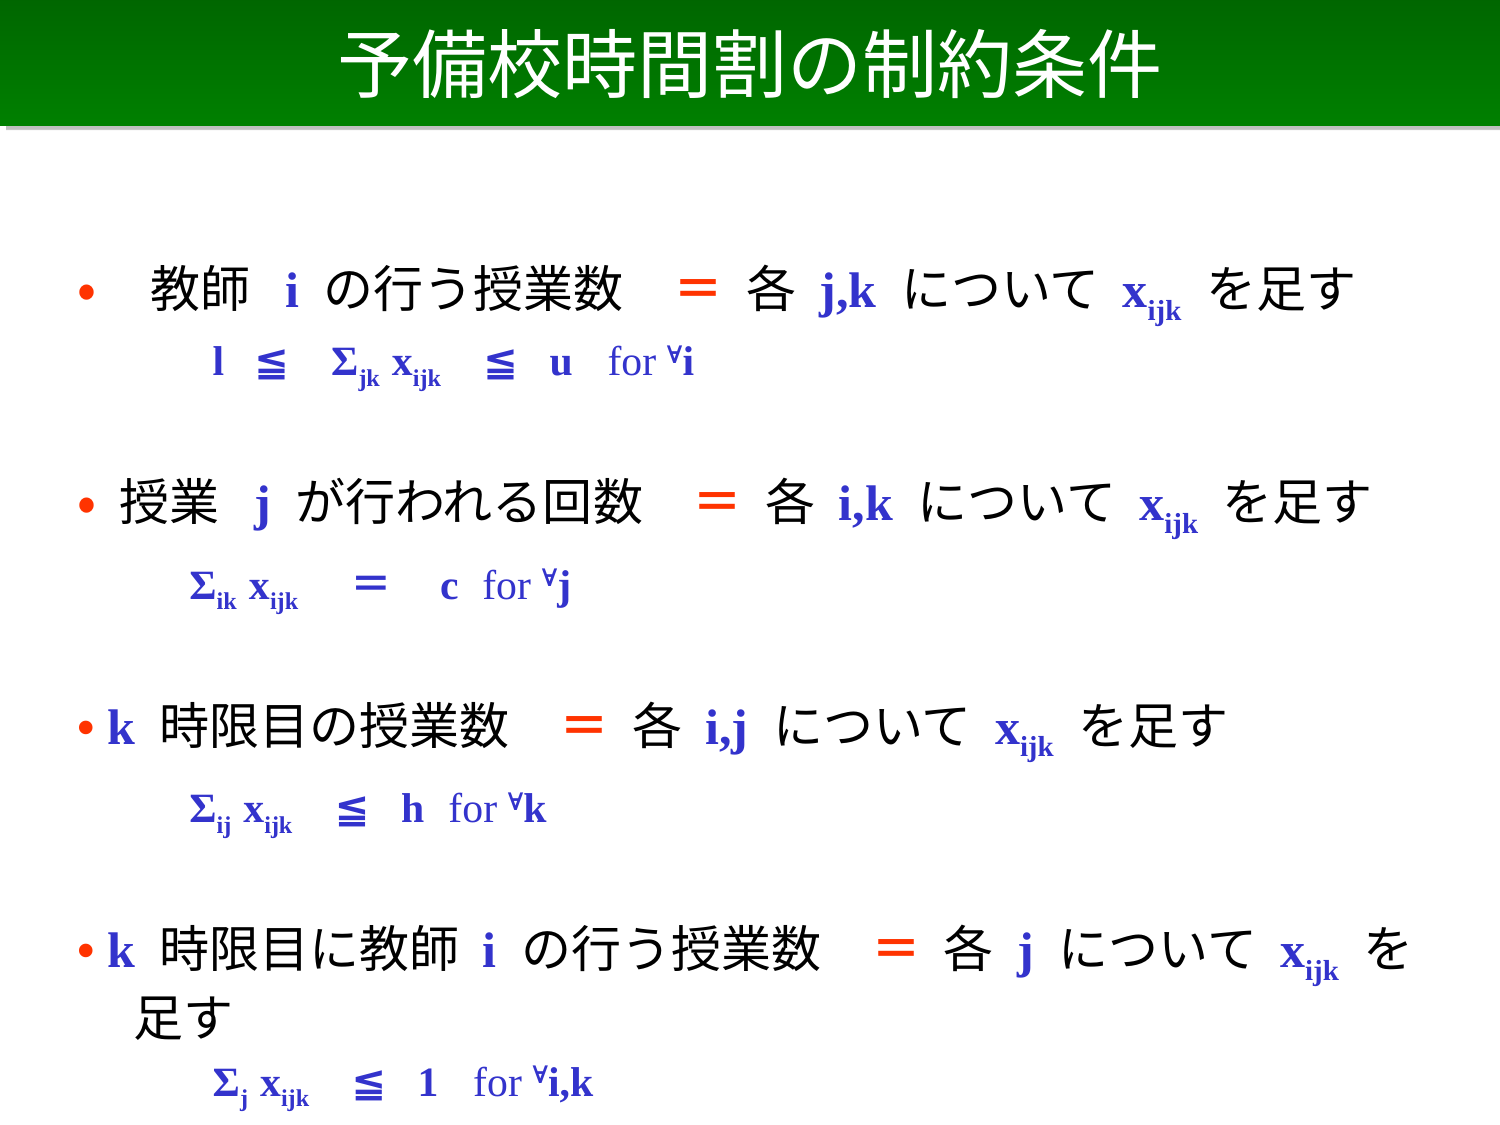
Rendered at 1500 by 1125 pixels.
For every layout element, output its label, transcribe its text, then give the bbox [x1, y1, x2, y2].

list • 教師 i の行う授業数 ＝ 各 j,k について xijk を足す l ≦ Σjk xijk ≦ u for ∀i • 授業 j が行われる回数 ＝ 各 i,k について xijk を足す Σik xijk ＝ c for ∀j • k 時限目の授業数 ＝ 各 i,j について xijk を足す Σij xijk ≦ h for ∀k • k 時限目に教師 i の行う授業数 ＝ 各 j について xijk を足す Σj xijk ≦ 1 for ∀i,k [62, 249, 1463, 1051]
title 予備校時間割の制約条件 [0, 0, 1500, 126]
